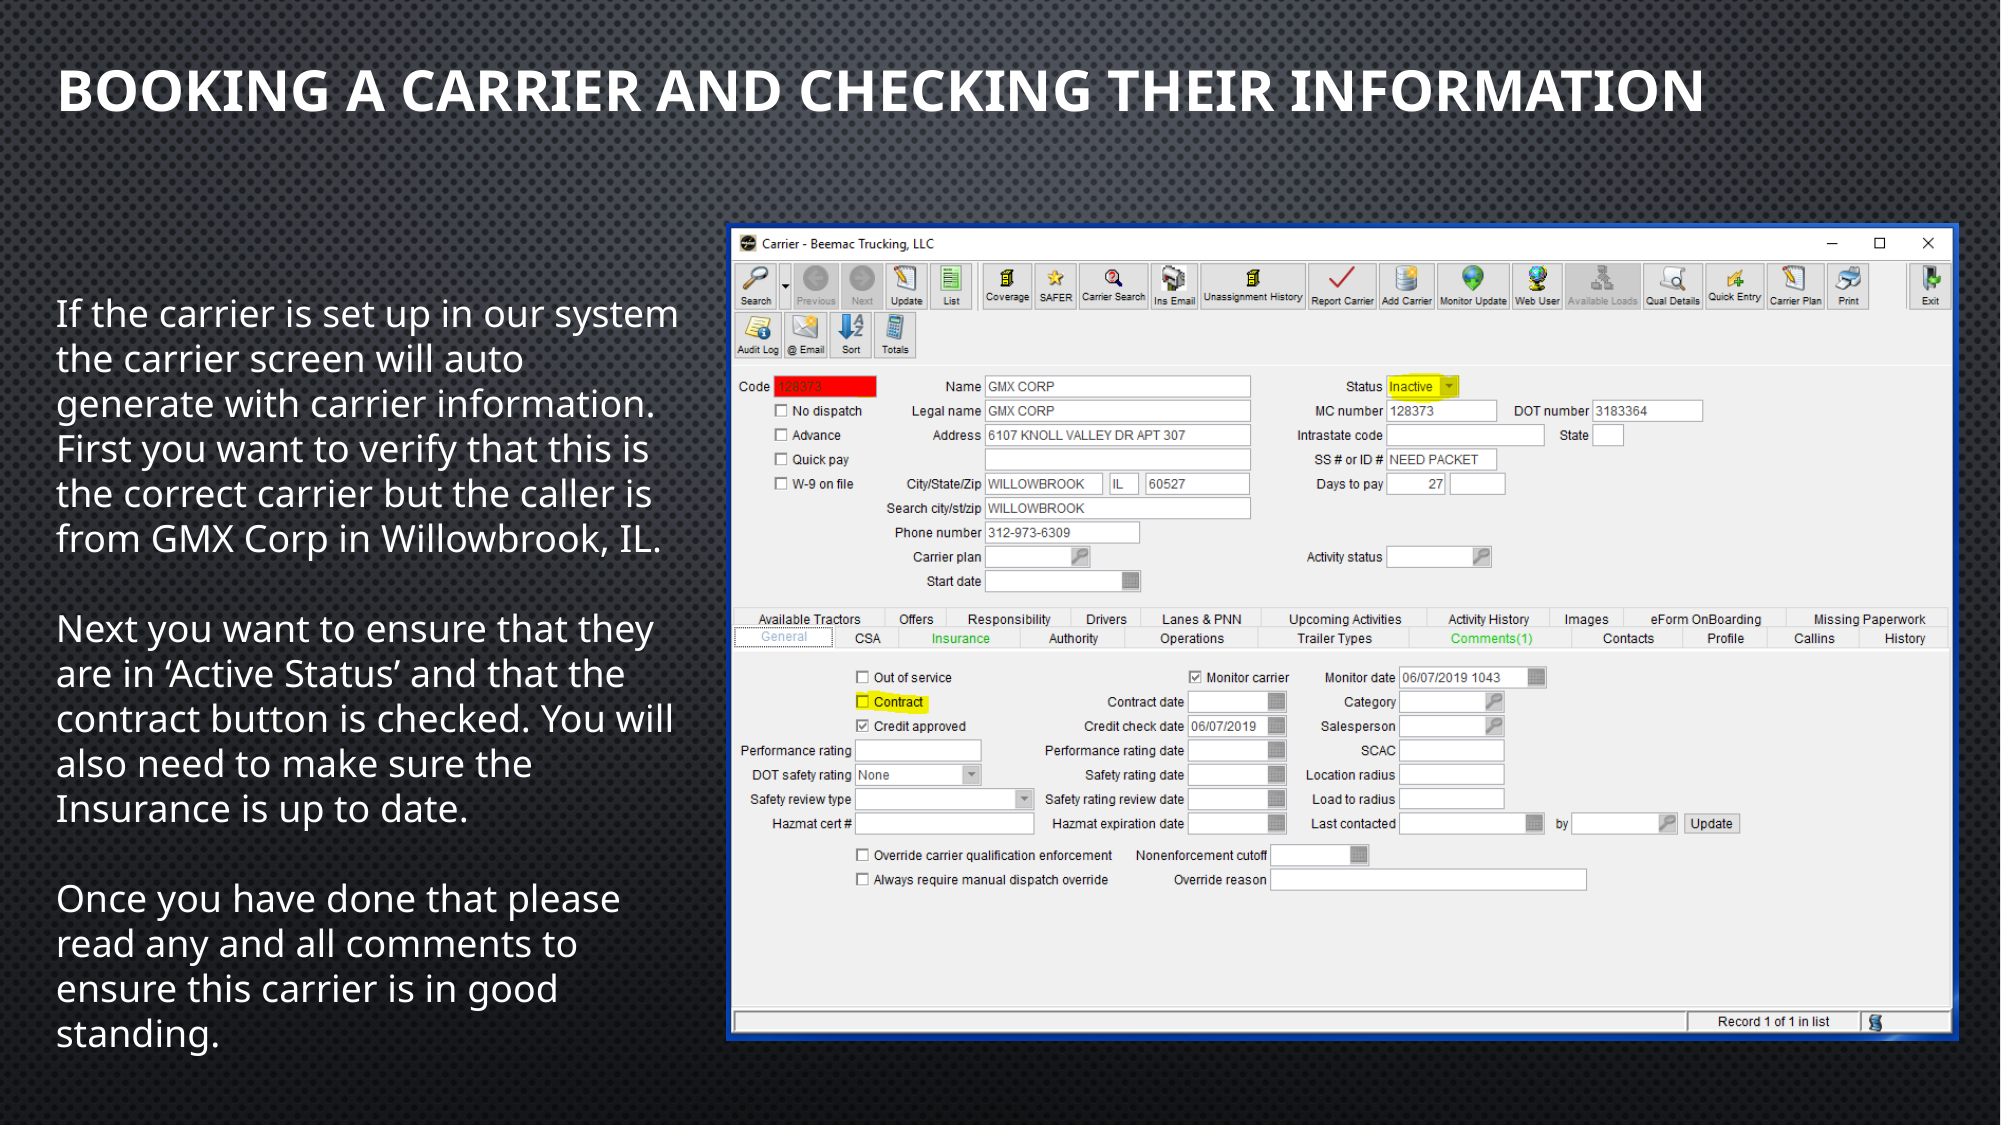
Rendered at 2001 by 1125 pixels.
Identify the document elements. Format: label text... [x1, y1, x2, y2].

text_box If the carrier is set up in our system the carrier screen will auto generate with carrier information. First you want to verify that this is the correct carrier but the caller is from GMX Corp in Willowbrook, IL. Next you want to ensure that they are in ‘Active Status’ and that the contract button is checked. You will also need to make sure the Insurance is up to date. Once you have done that please read any and all comments to ensure this carrier is in good standing. [41, 282, 709, 1062]
picture [725, 223, 1960, 1041]
title Booking a carrier and checking their information [41, 40, 1808, 139]
